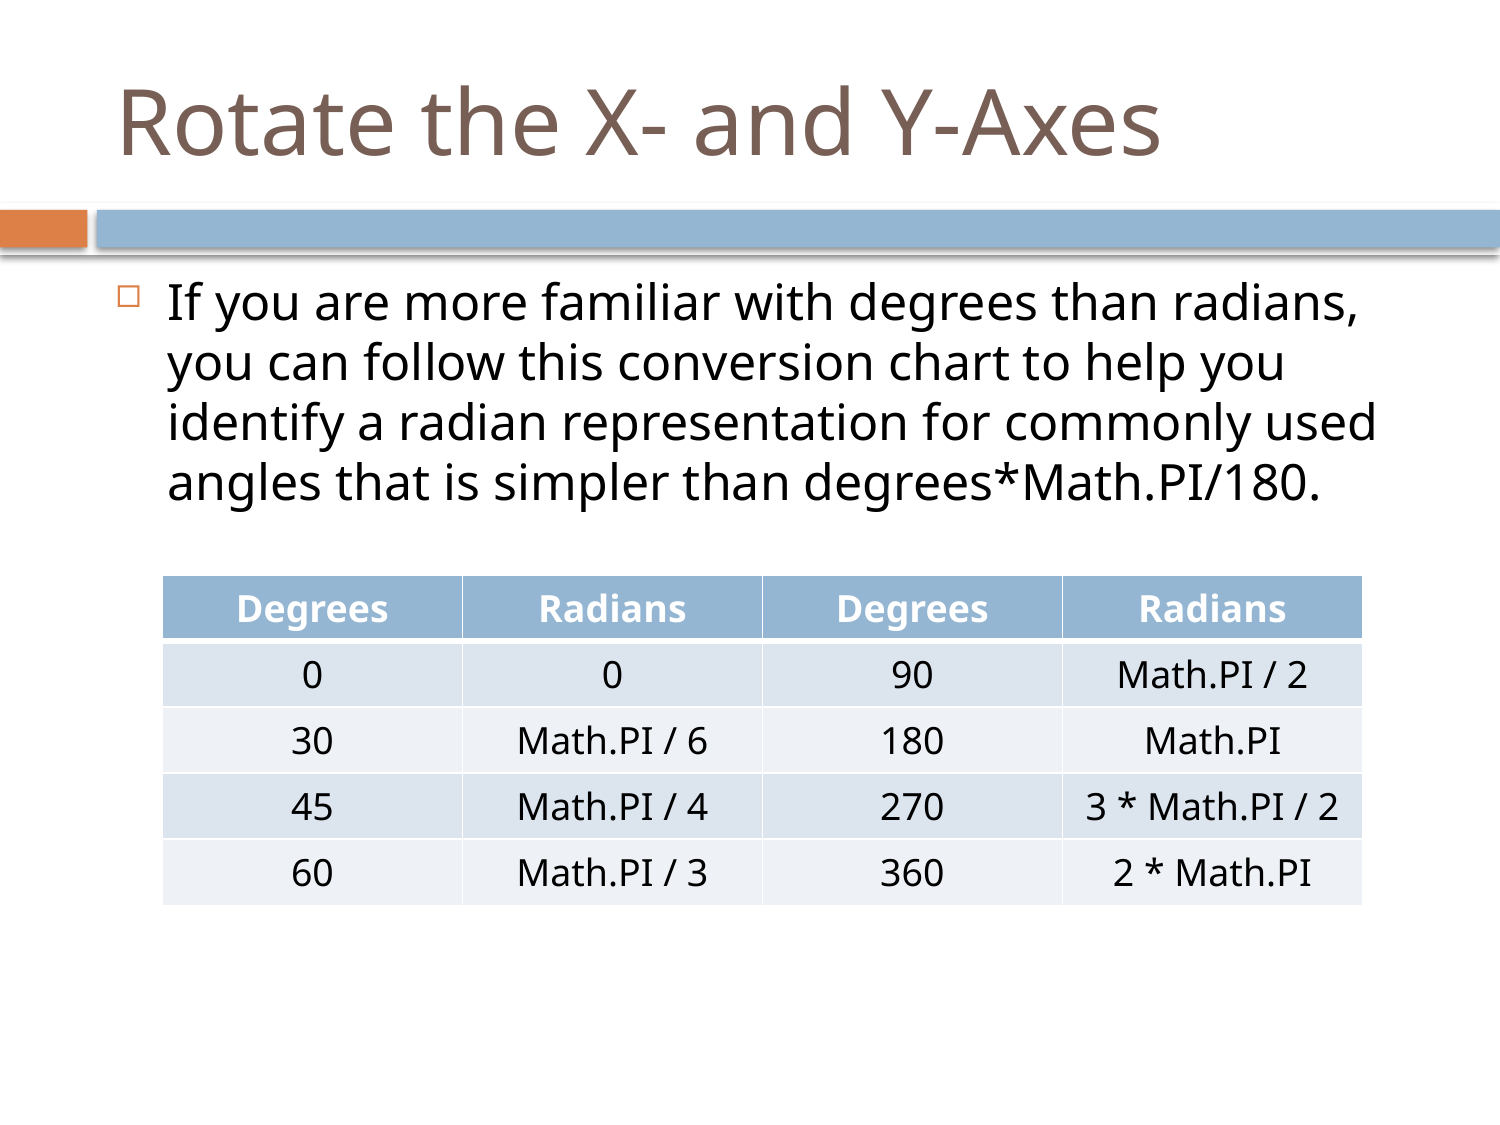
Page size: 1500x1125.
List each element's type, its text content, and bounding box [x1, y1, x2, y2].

table_header Radians [463, 576, 762, 638]
table_cell 360 [763, 840, 1062, 905]
table_cell 2 * Math.PI [1063, 840, 1362, 905]
title Rotate the X- and Y-Axes [100, 37, 1438, 200]
table_cell 90 [763, 644, 1062, 706]
table_header Radians [1063, 576, 1362, 638]
table_cell 45 [163, 774, 462, 838]
table_cell 180 [763, 708, 1062, 772]
table_cell Math.PI / 3 [463, 840, 762, 905]
table_header Degrees [163, 576, 462, 638]
table_header Degrees [763, 576, 1062, 638]
table_cell 0 [163, 644, 462, 706]
table_cell 270 [763, 774, 1062, 838]
table_cell 30 [163, 708, 462, 772]
table_cell 0 [463, 644, 762, 706]
list If you are more familiar with degrees than radians, you can follow this conversion chart to help you identify a radian representation for commonly used angles that is simpler than degrees*Math.PI/180. [100, 262, 1438, 1000]
table_cell 60 [163, 840, 462, 905]
table_cell Math.PI / 2 [1063, 644, 1362, 706]
table_cell 3 * Math.PI / 2 [1063, 774, 1362, 838]
table_cell Math.PI / 4 [463, 774, 762, 838]
table_cell Math.PI / 6 [463, 708, 762, 772]
table_cell Math.PI [1063, 708, 1362, 772]
